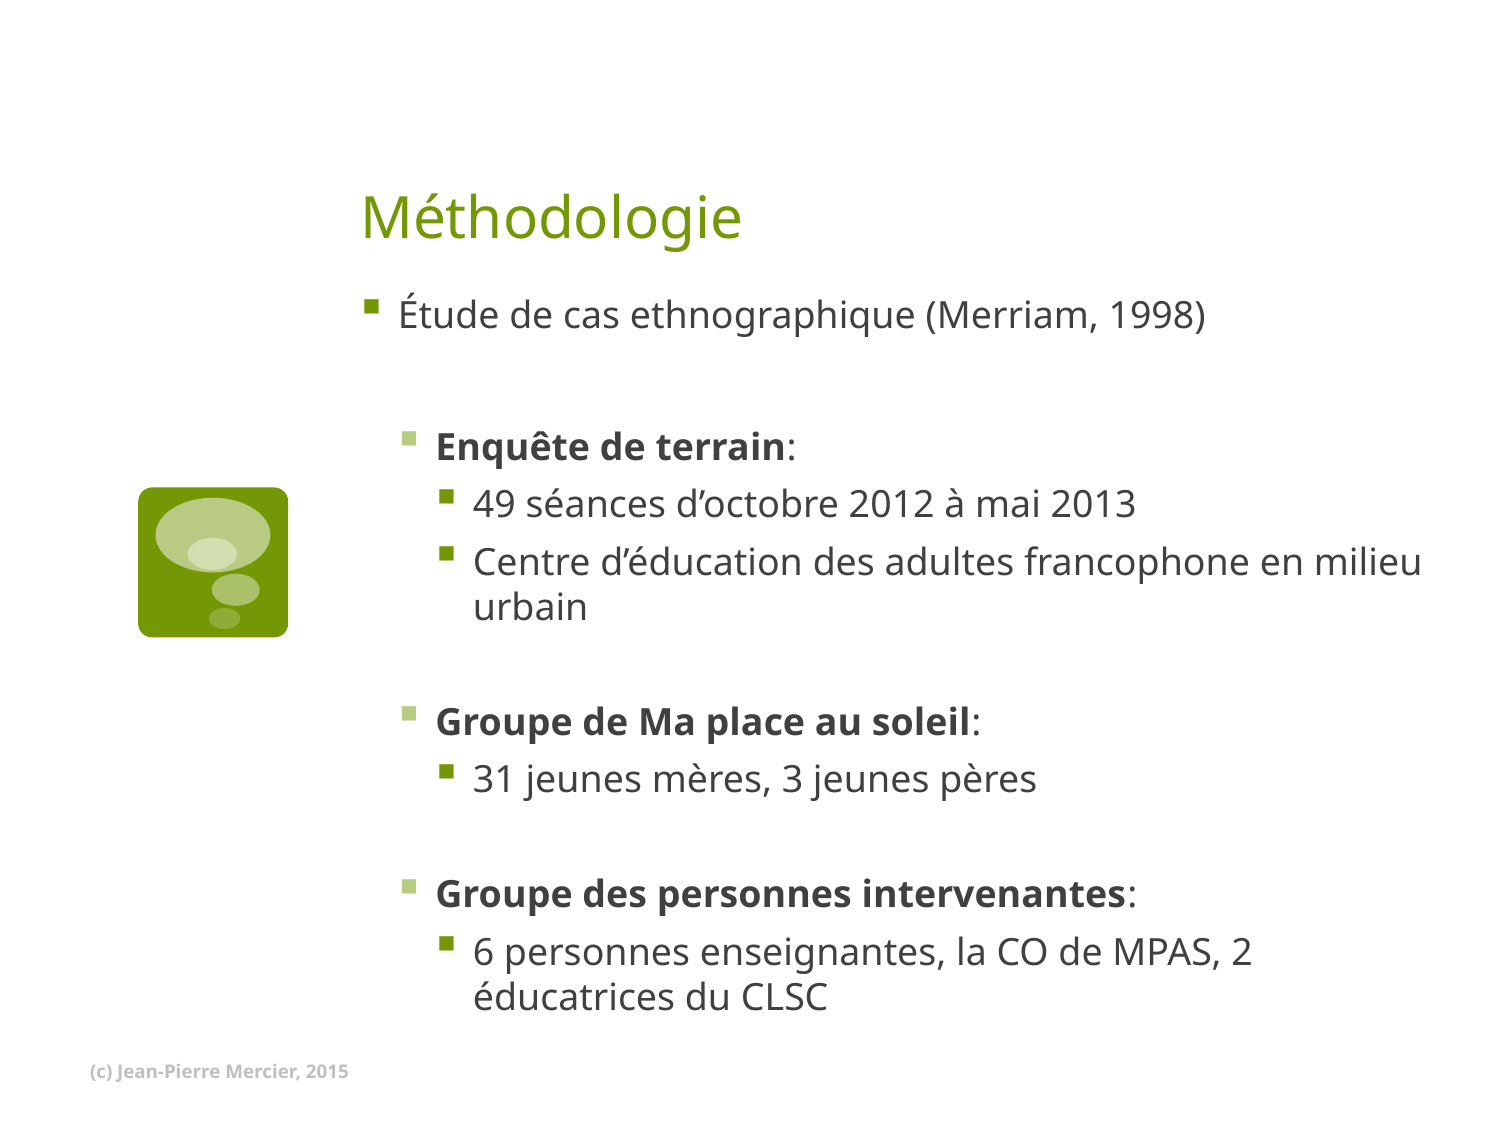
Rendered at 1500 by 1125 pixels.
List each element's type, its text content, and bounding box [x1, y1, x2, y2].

title Méthodologie [345, 112, 1375, 258]
footer (c) Jean-Pierre Mercier, 2015 [75, 1042, 550, 1103]
list Étude de cas ethnographique (Merriam, 1998) Enquête de terrain: 49 séances d’octobre 2012 à mai 2013 Centre d’éducation des adultes francophone en milieu urbain Groupe de Ma place au soleil: 31 jeunes mères, 3 jeunes pères Groupe des personnes intervenantes: 6 personnes enseignantes, la CO de MPAS, 2 éducatrices du CLSC [345, 283, 1441, 1080]
